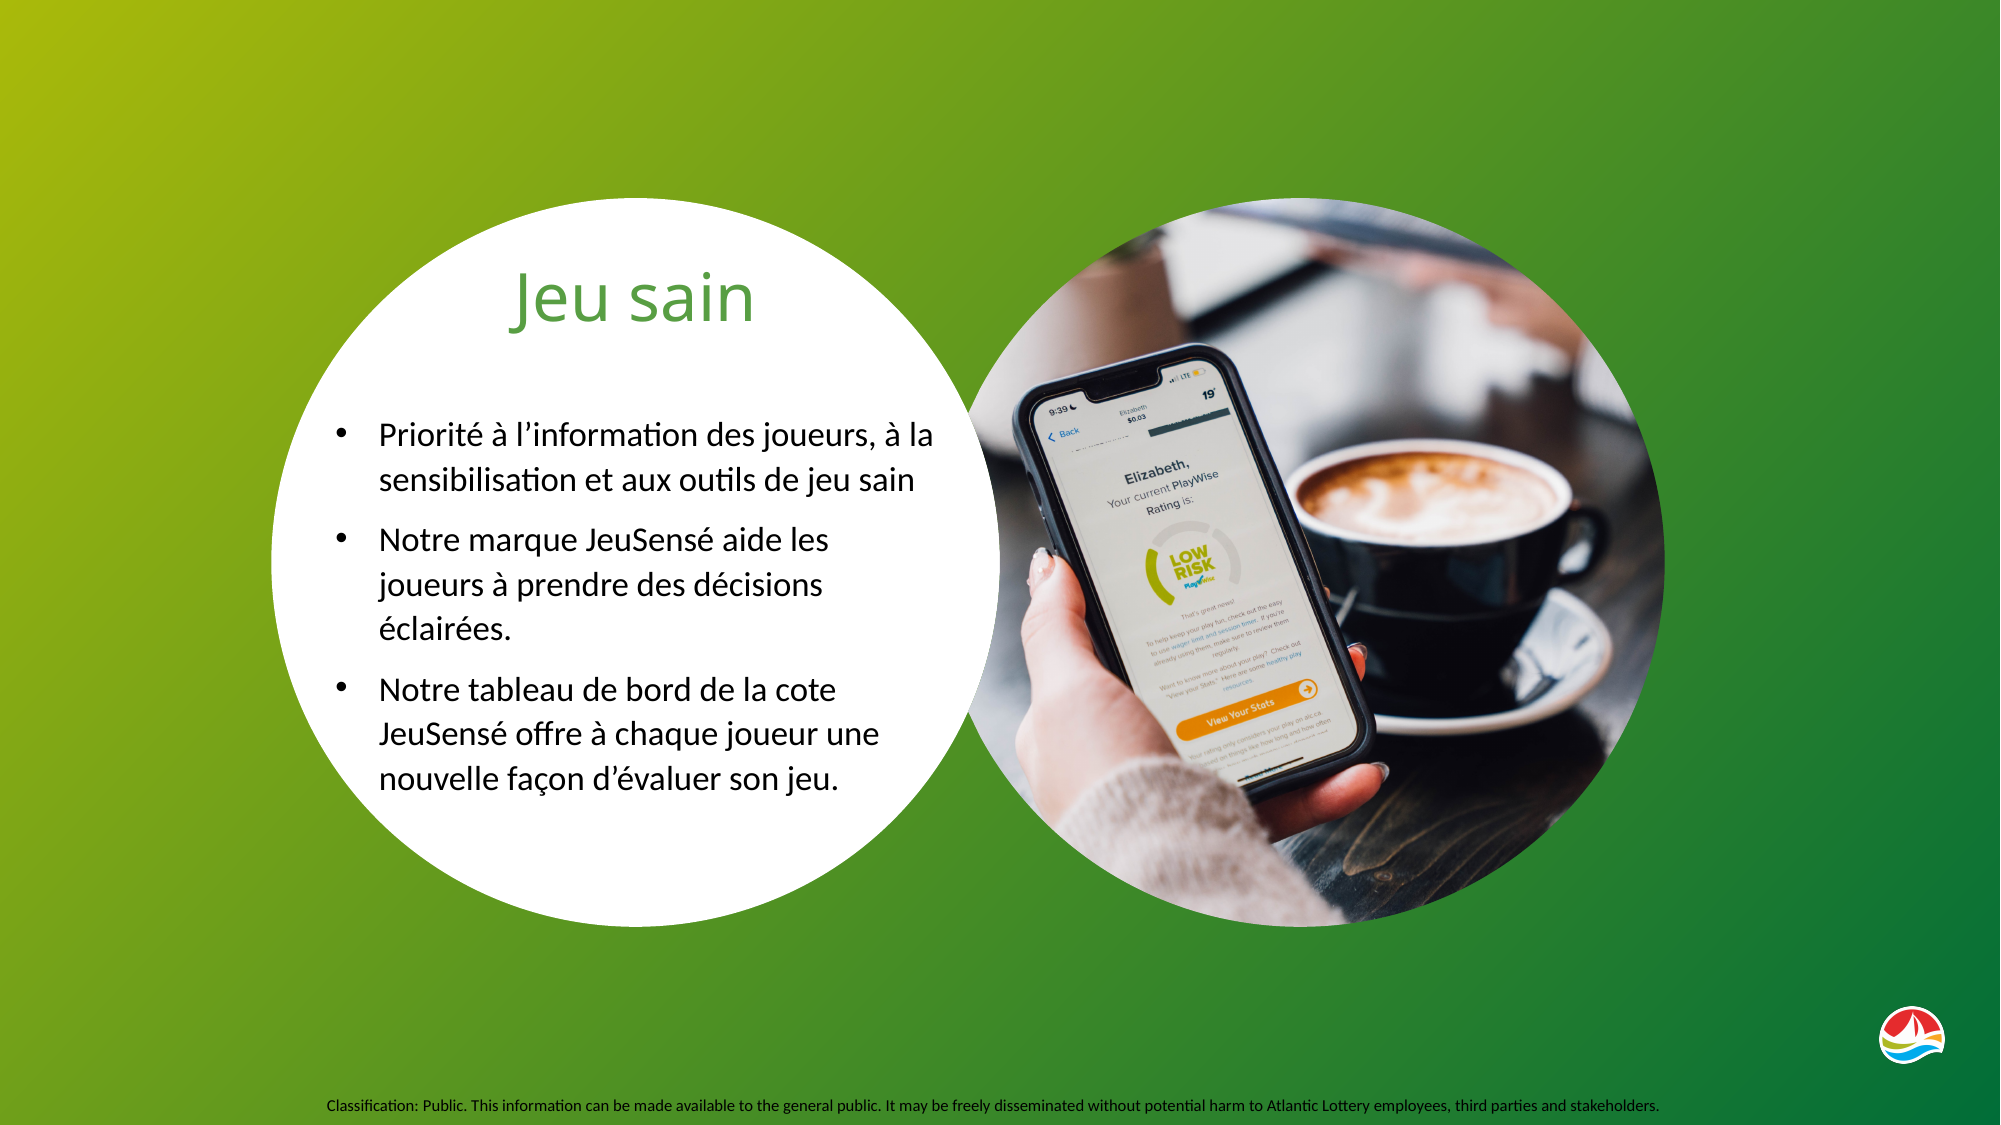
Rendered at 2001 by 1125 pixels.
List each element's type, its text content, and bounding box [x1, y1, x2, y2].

picture [967, 198, 1665, 927]
list Priorité à l’information des joueurs, à la sensibilisation et aux outils de jeu sain Notre marque JeuSensé aide les joueurs à prendre des décisions éclairées. Notre tableau de bord de la cote JeuSensé offre à chaque joueur une nouvelle façon d’évaluer son jeu. [320, 381, 951, 825]
picture [1879, 1006, 1945, 1064]
list Jeu sain [365, 219, 906, 381]
